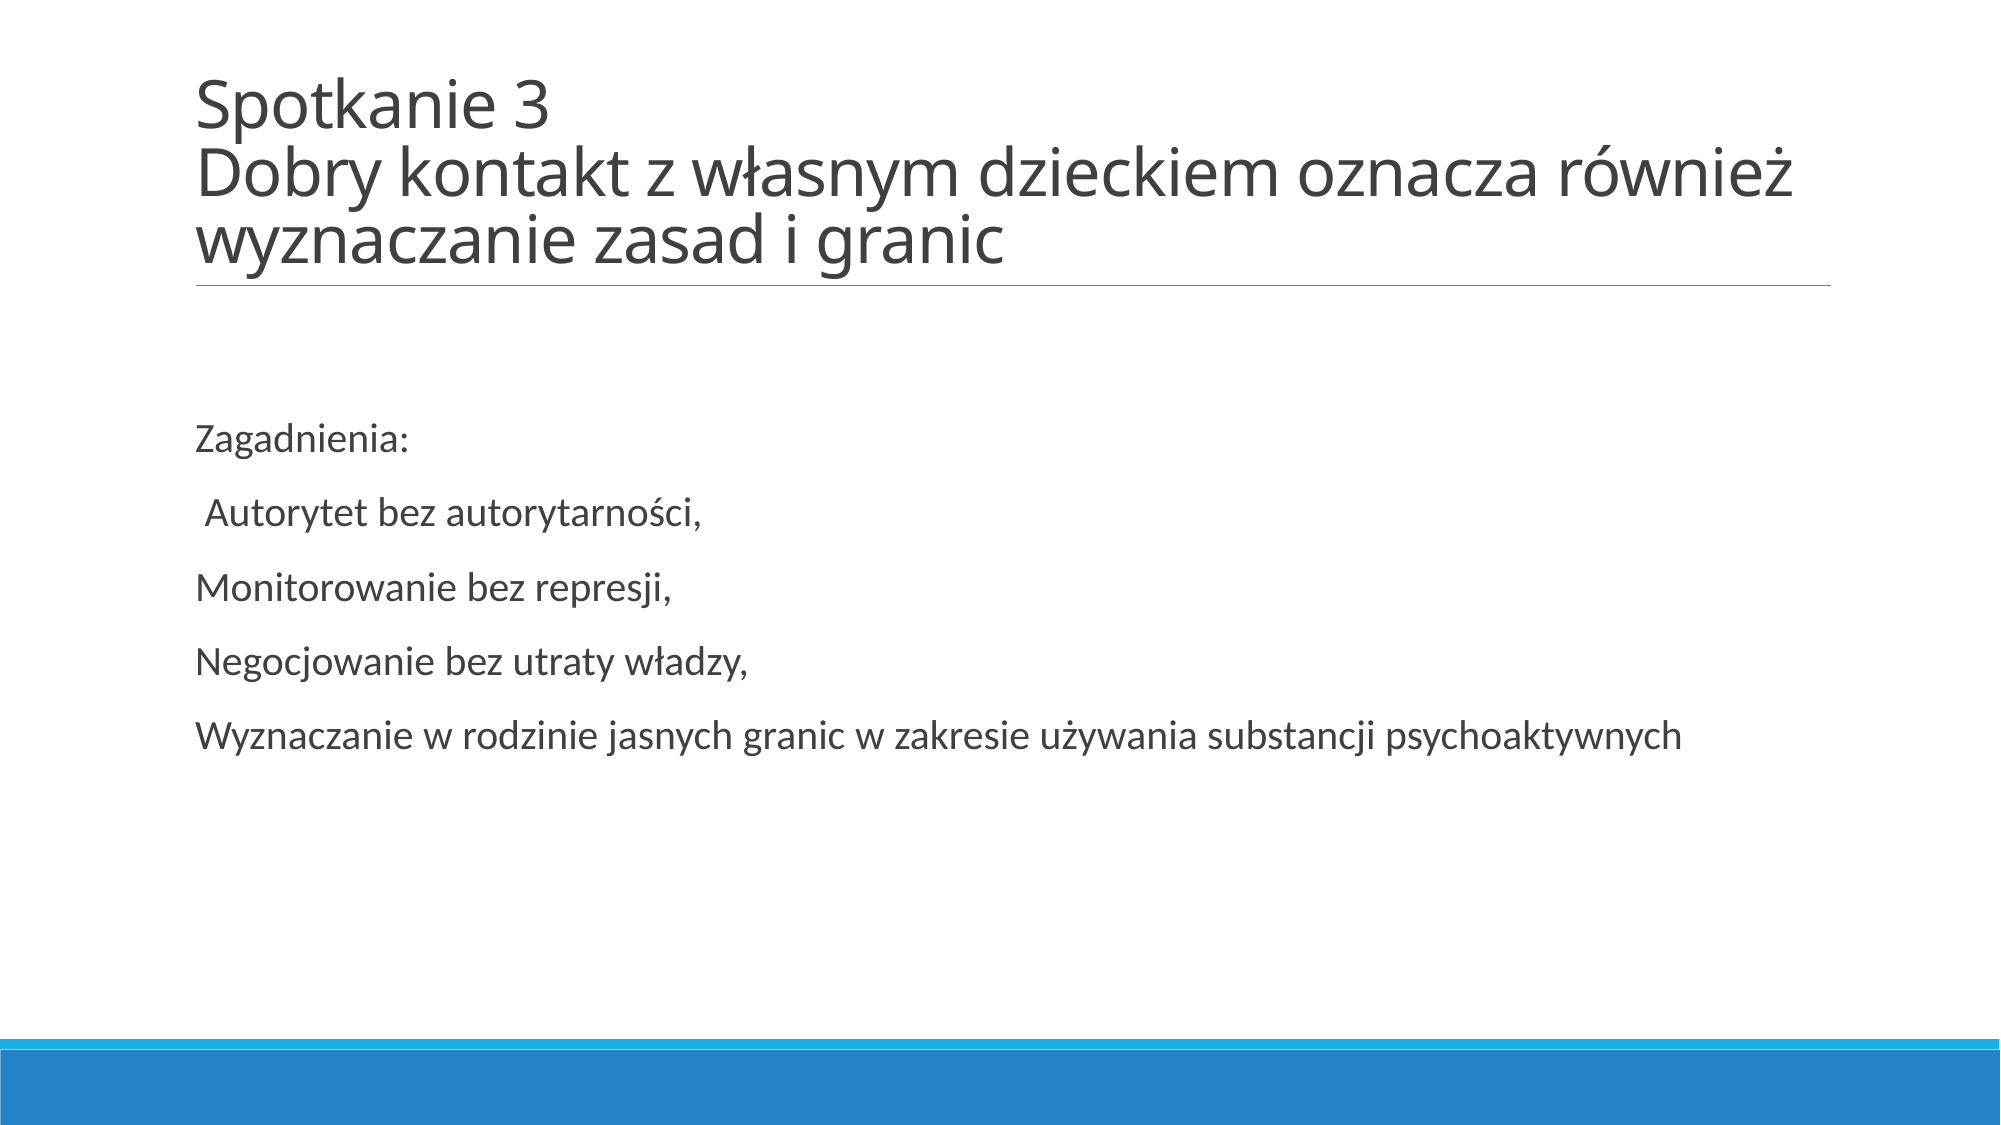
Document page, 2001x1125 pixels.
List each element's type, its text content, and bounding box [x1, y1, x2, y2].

list Zagadnienia: Autorytet bez autorytarności, Monitorowanie bez represji, Negocjowanie bez utraty władzy, Wyznaczanie w rodzinie jasnych granic w zakresie używania substancji psychoaktywnych [180, 408, 1830, 963]
title Spotkanie 3 Dobry kontakt z własnym dzieckiem oznacza również wyznaczanie zasad i granic [180, 47, 1830, 285]
